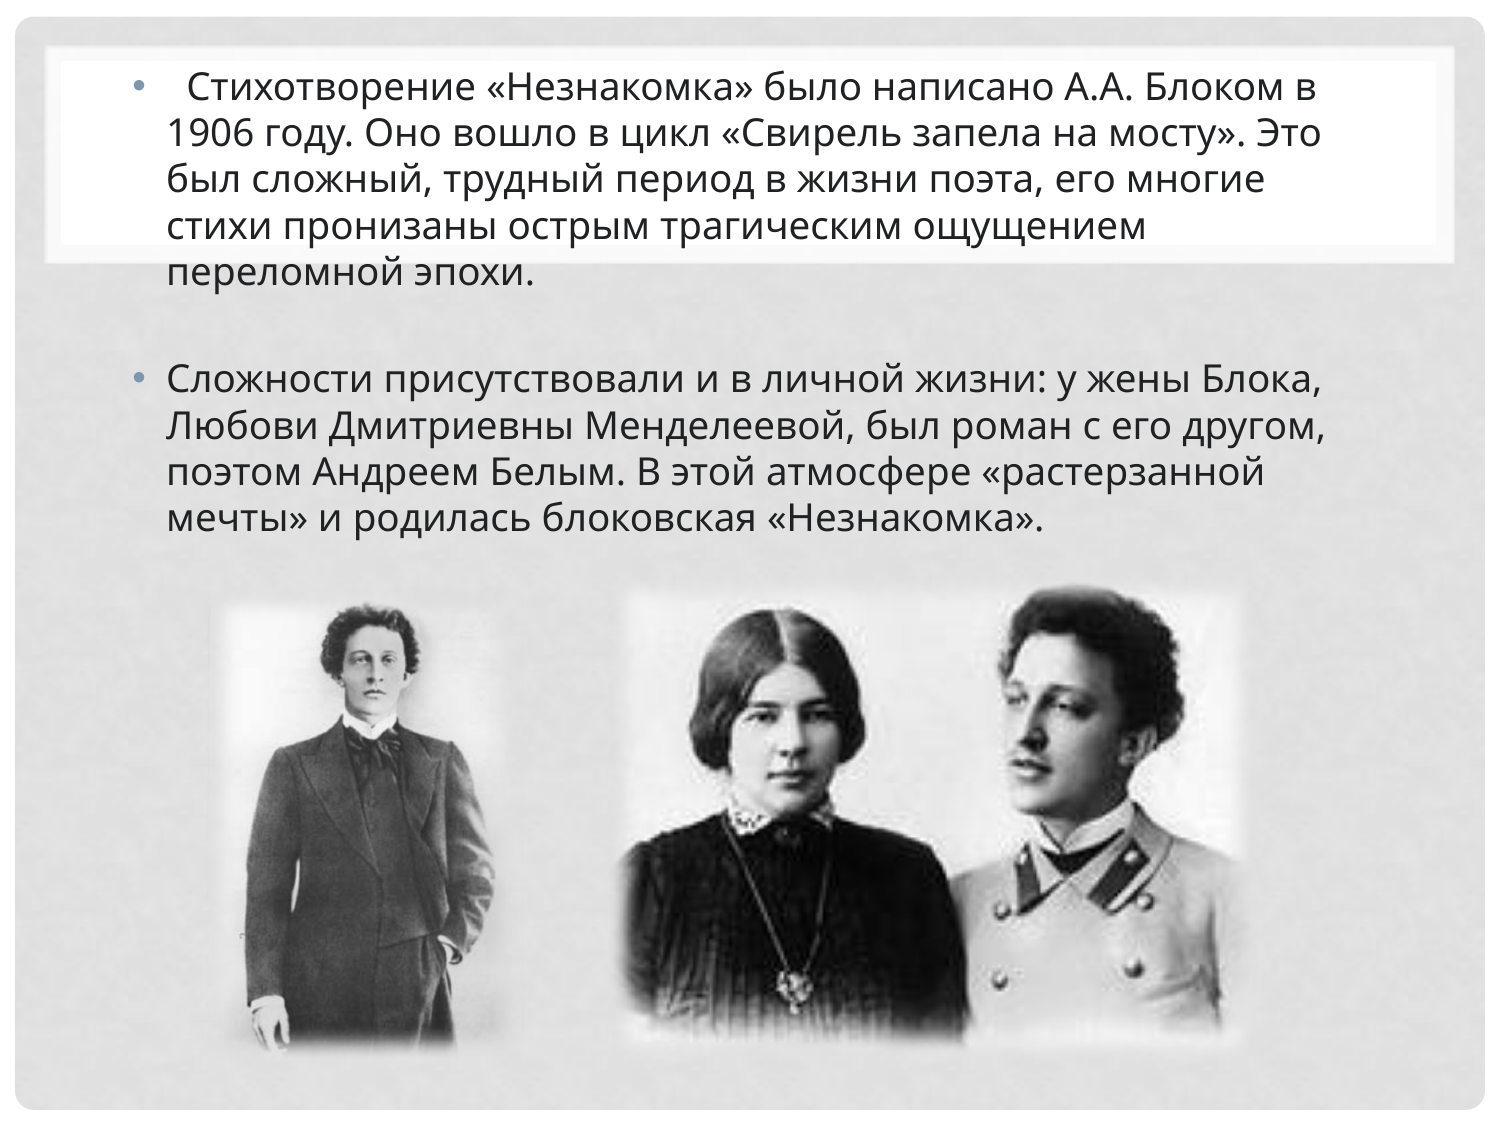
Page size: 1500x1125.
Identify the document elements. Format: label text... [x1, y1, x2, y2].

list Стихотворение «Незнакомка» было написано А.А. Блоком в 1906 году. Оно вошло в цикл «Свирель запела на мосту». Это был сложный, трудный период в жизни поэта, его многие стихи пронизаны острым трагическим ощущением переломной эпохи. Сложности присутствовали и в личной жизни: у жены Блока, Любови Дмитриевны Менделеевой, был роман с его другом, поэтом Андреем Белым. В этой атмосфере «растерзанной мечты» и родилась блоковская «Незнакомка». [100, 54, 1390, 551]
picture [206, 585, 525, 1060]
picture [608, 574, 1259, 1062]
